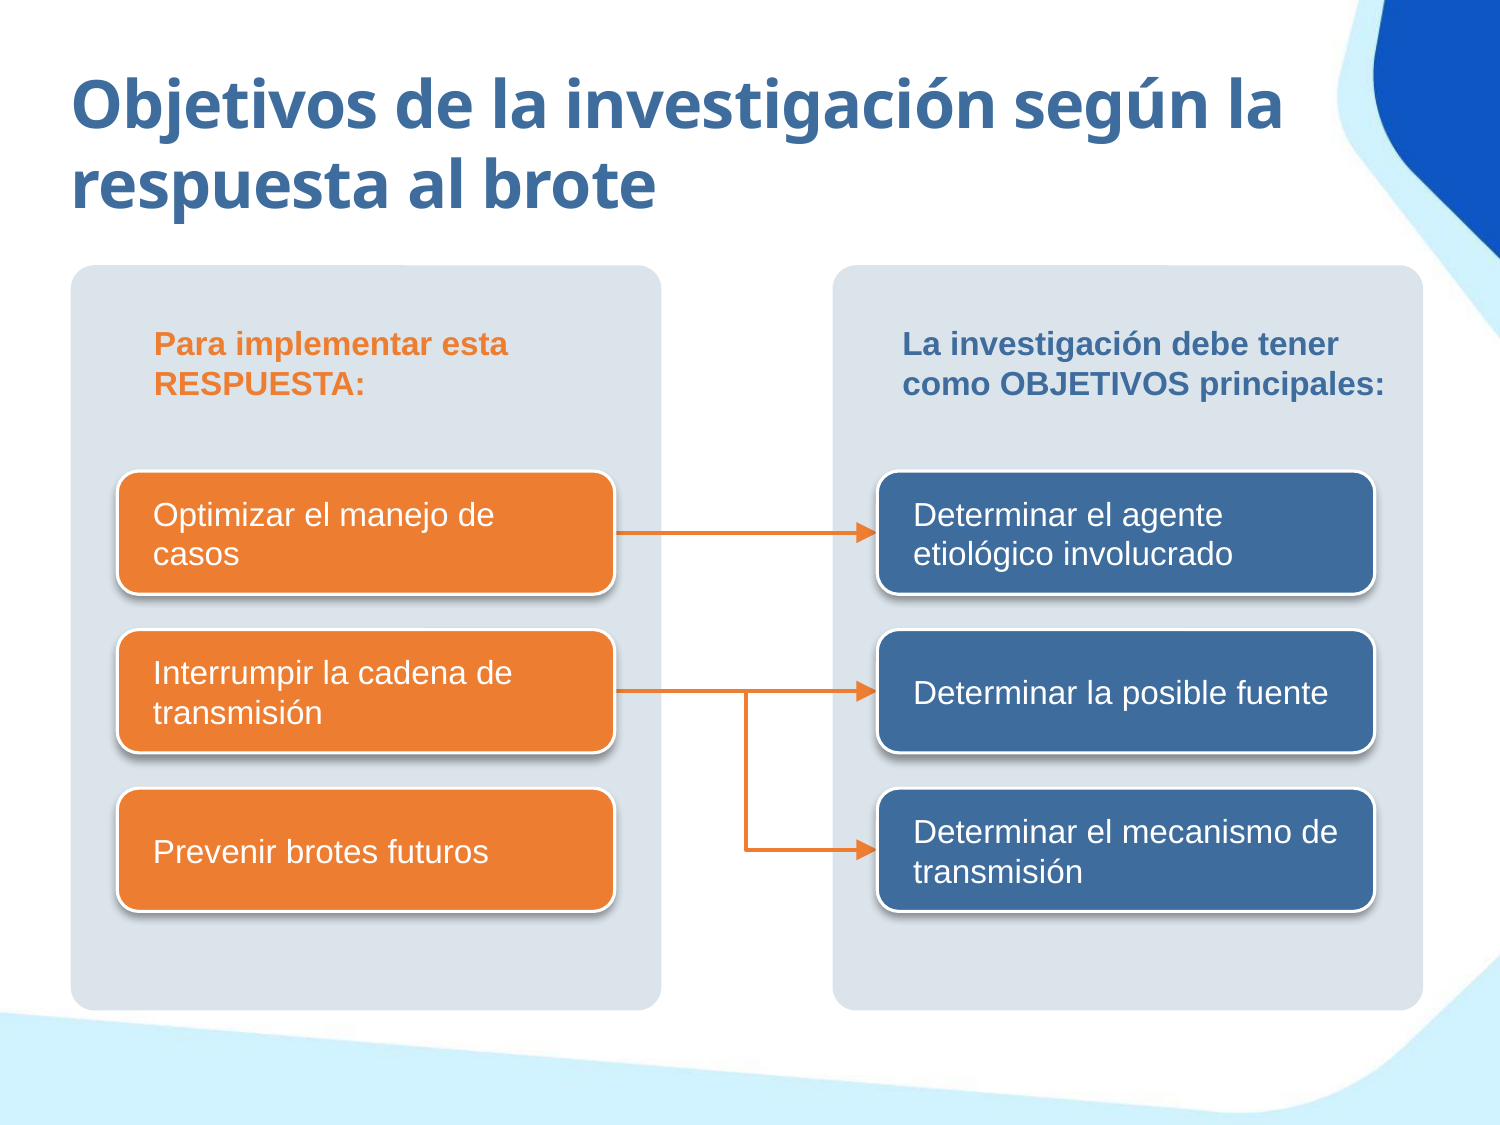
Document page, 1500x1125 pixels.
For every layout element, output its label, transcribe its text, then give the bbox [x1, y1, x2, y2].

text_box Determinar la posible fuente [875, 627, 1377, 755]
text_box [830, 263, 1426, 1013]
text_box Prevenir brotes futuros [115, 785, 617, 914]
text_box Objetivos de la investigación según la respuesta al brote [70, 62, 1354, 223]
text_box Optimizar el manejo de casos [115, 468, 617, 597]
text_box Determinar el mecanismo de transmisión [875, 785, 1377, 914]
text_box Determinar el agente etiológico involucrado [875, 468, 1377, 597]
text_box La investigación debe tener como OBJETIVOS principales: [902, 322, 1400, 403]
text_box Interrumpir la cadena de transmisión [115, 627, 617, 755]
text_box [68, 263, 664, 1013]
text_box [614, 690, 878, 851]
text_box Para implementar esta RESPUESTA: [153, 322, 652, 403]
picture [0, 0, 1500, 1125]
